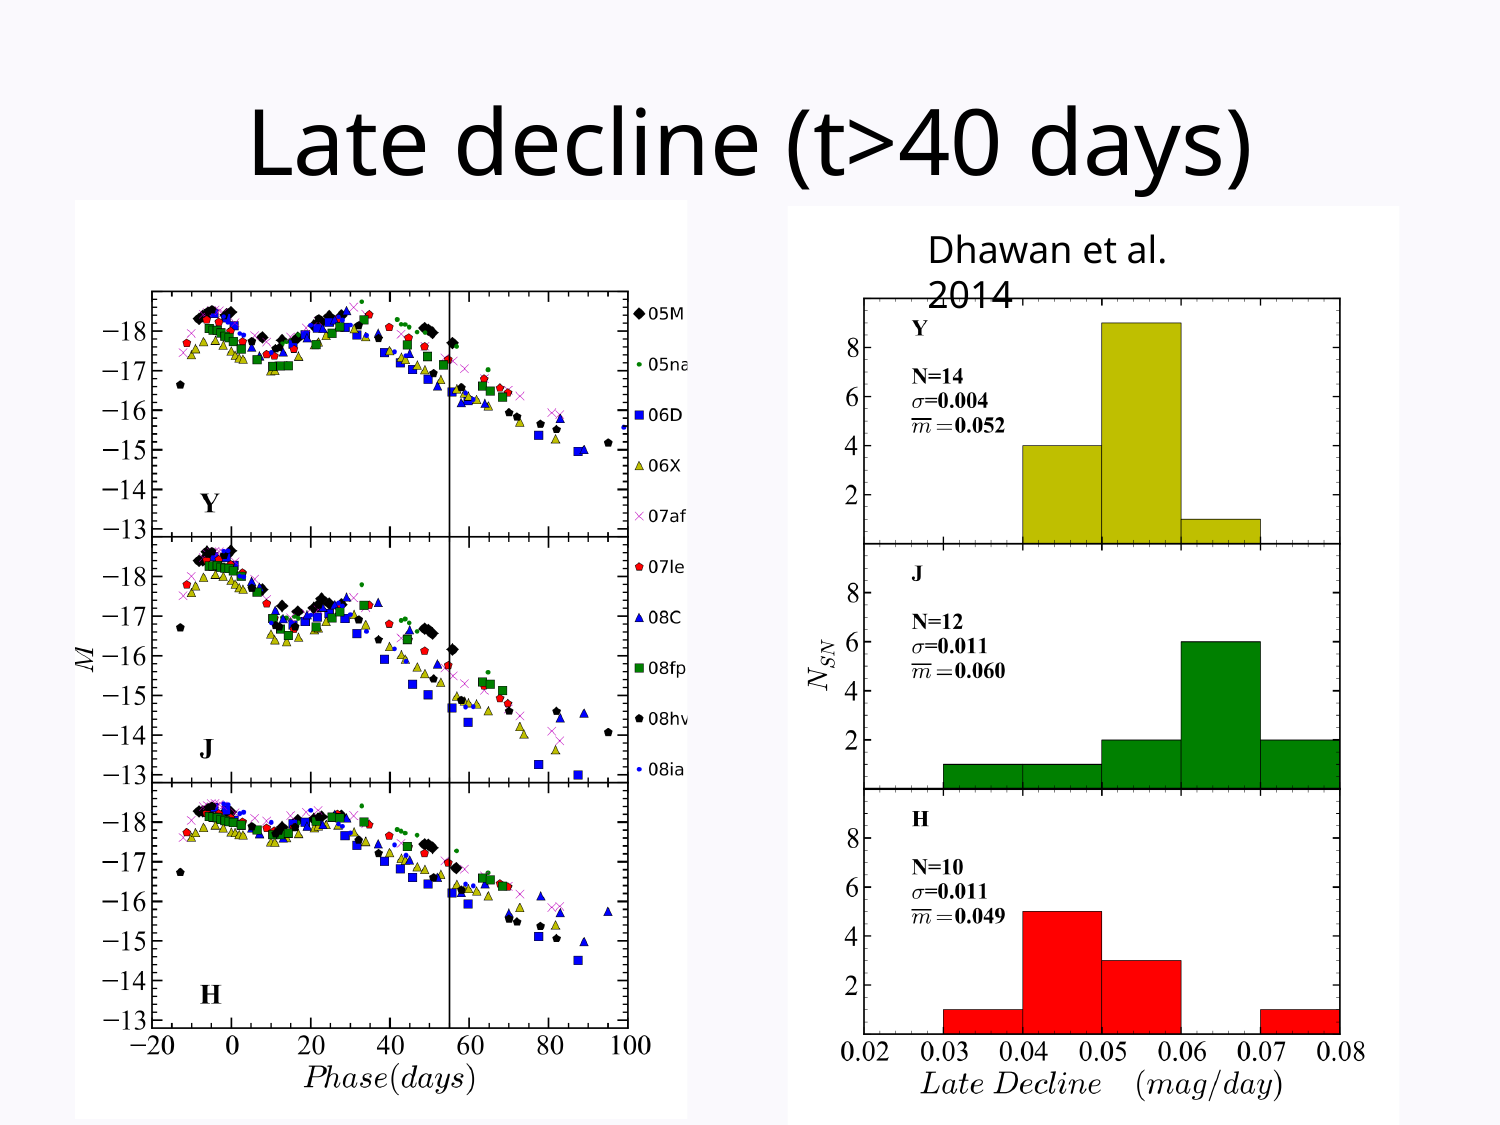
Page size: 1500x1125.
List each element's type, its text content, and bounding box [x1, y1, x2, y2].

picture [74, 199, 688, 1119]
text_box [787, 206, 1400, 1125]
title Late decline (t>40 days) [75, 45, 1425, 233]
